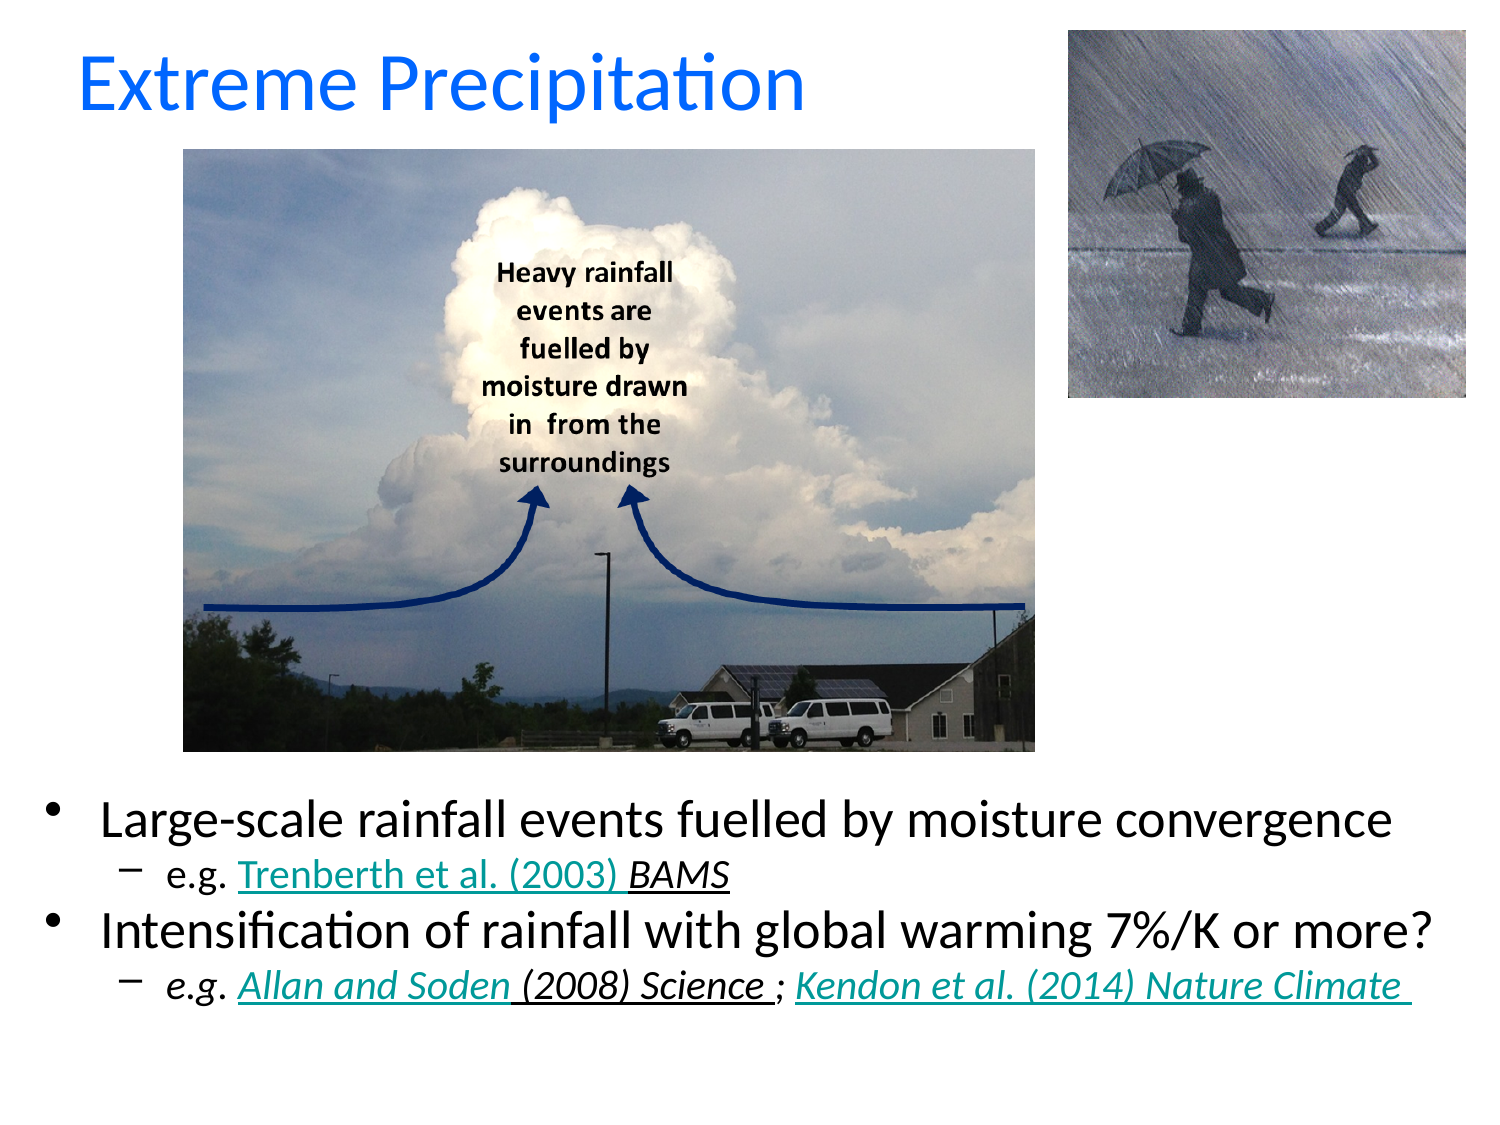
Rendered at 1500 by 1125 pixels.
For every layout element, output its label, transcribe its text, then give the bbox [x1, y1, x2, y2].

picture [1068, 30, 1466, 398]
text_box Large-scale rainfall events fuelled by moisture convergence e.g. Trenberth et al. (2003) BAMS Intensification of rainfall with global warming 7%/K or more? e.g. Allan and Soden (2008) Science ; Kendon et al. (2014) Nature Climate [29, 788, 1475, 1106]
text_box Extreme Precipitation [1466, 30, 1475, 136]
text_box Extreme Precipitation [62, 30, 1067, 136]
picture [182, 148, 1036, 752]
